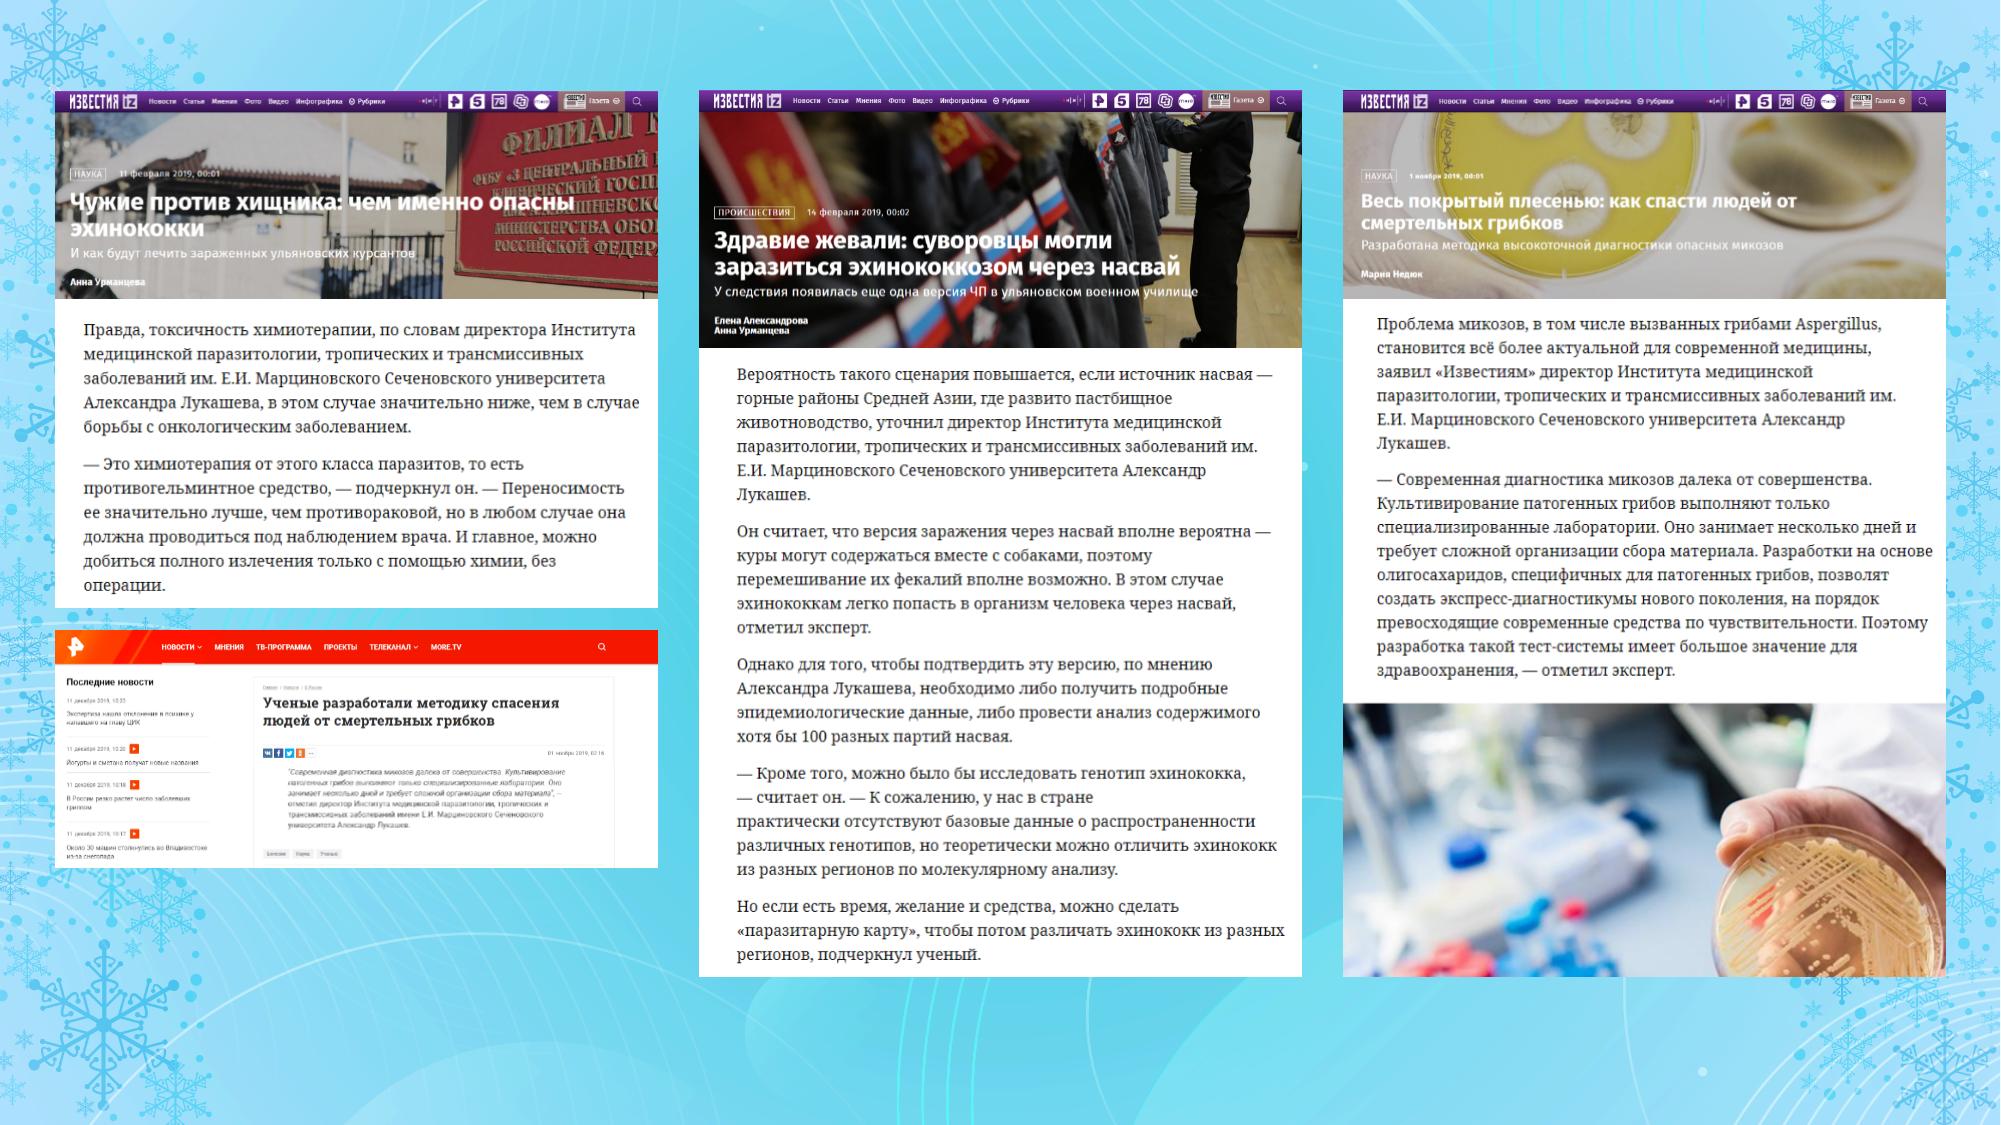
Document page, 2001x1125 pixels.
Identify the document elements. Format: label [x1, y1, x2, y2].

text_box [1343, 90, 1946, 977]
picture [0, 0, 2001, 1125]
text_box [55, 630, 658, 868]
text_box [55, 91, 658, 608]
text_box [699, 90, 1302, 977]
